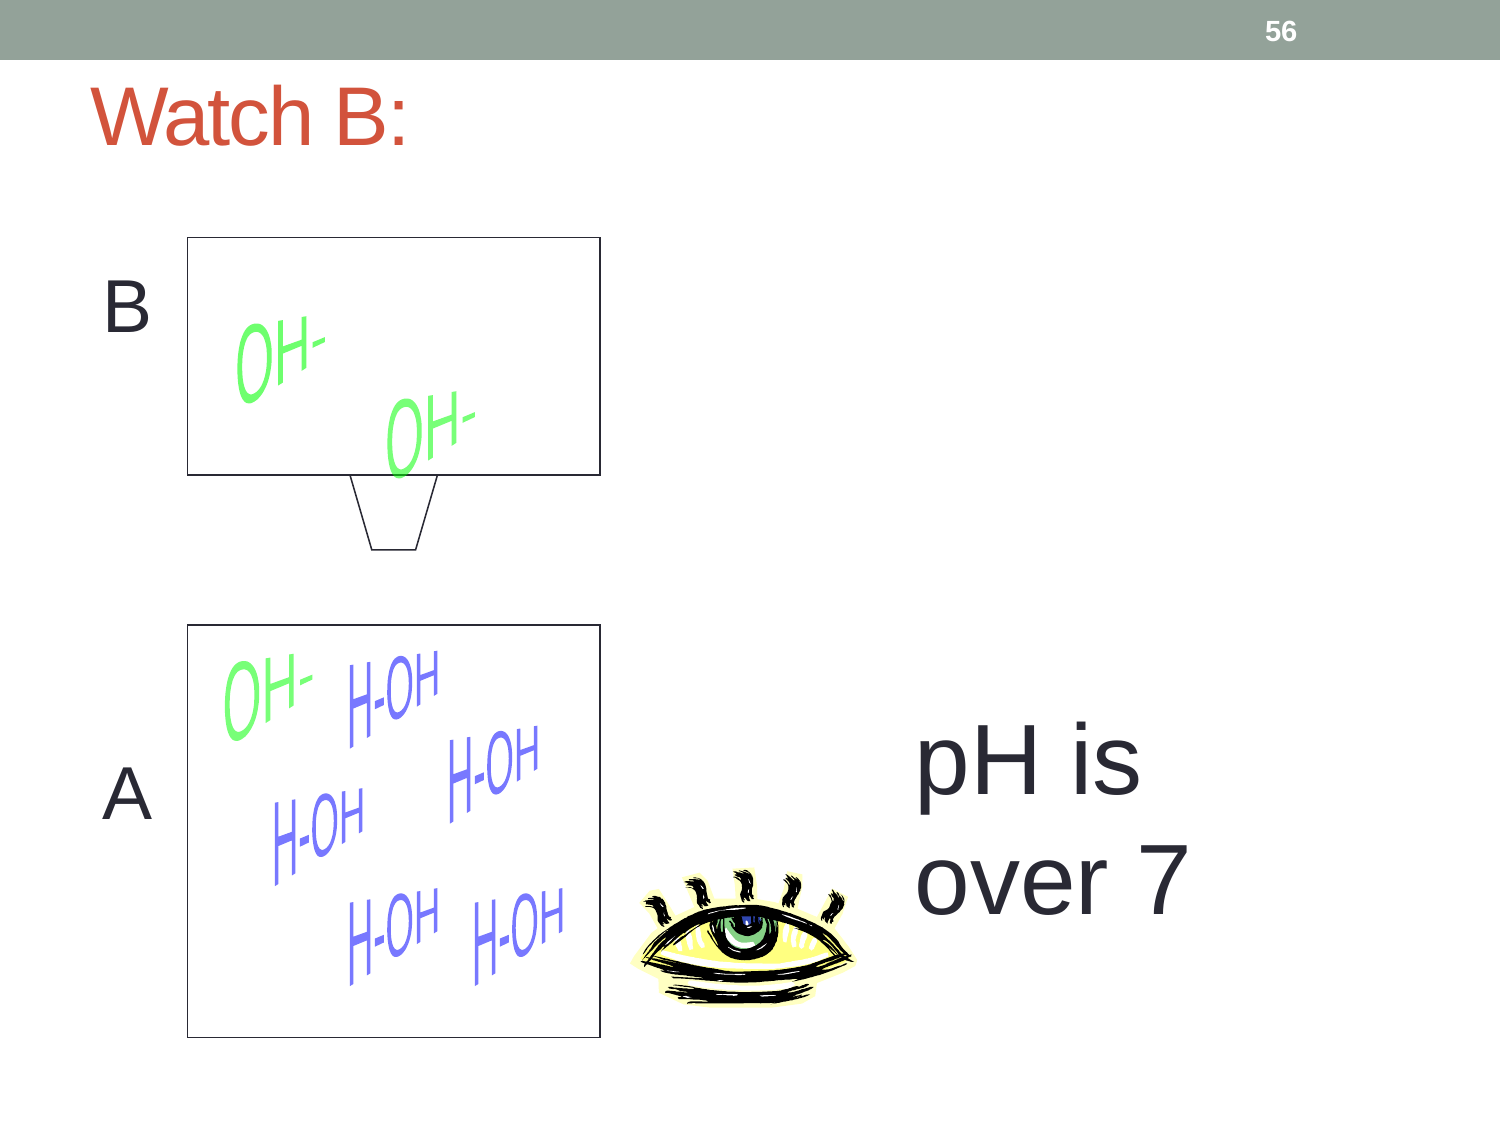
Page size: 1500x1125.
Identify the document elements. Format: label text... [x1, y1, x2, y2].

text_box [349, 474, 438, 550]
text_box [187, 237, 600, 475]
title Watch B: [75, 37, 1390, 188]
text_box pH is over 7 [899, 687, 1338, 943]
text_box [187, 624, 600, 1038]
picture [624, 862, 863, 1013]
text_box A [87, 737, 150, 843]
text_box B [87, 249, 150, 355]
slide_number 56 [1250, 3, 1425, 57]
